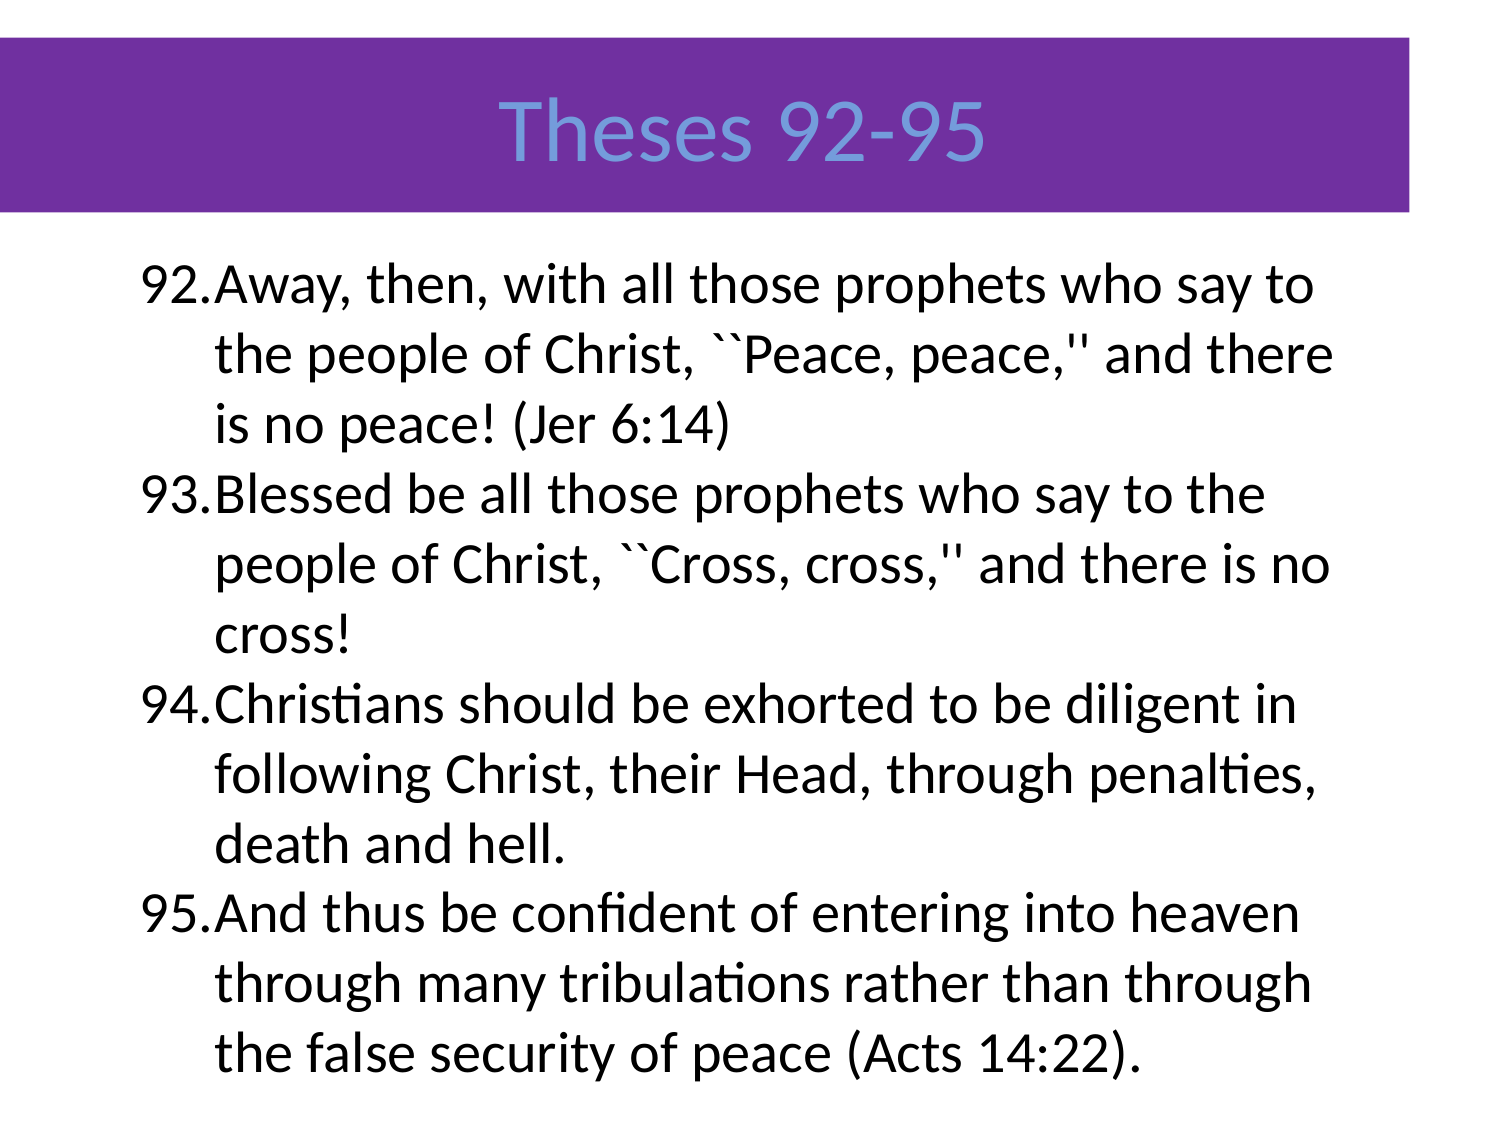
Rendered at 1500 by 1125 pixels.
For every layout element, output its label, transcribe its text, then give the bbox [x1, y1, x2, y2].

text_box Away, then, with all those prophets who say to the people of Christ, ``Peace, peace,'' and there is no peace! (Jer 6:14) Blessed be all those prophets who say to the people of Christ, ``Cross, cross,'' and there is no cross! Christians should be exhorted to be diligent in following Christ, their Head, through penalties, death and hell. And thus be confident of entering into heaven through many tribulations rather than through the false security of peace (Acts 14:22). [125, 237, 1375, 1125]
title Theses 92-95 [0, 37, 1410, 213]
